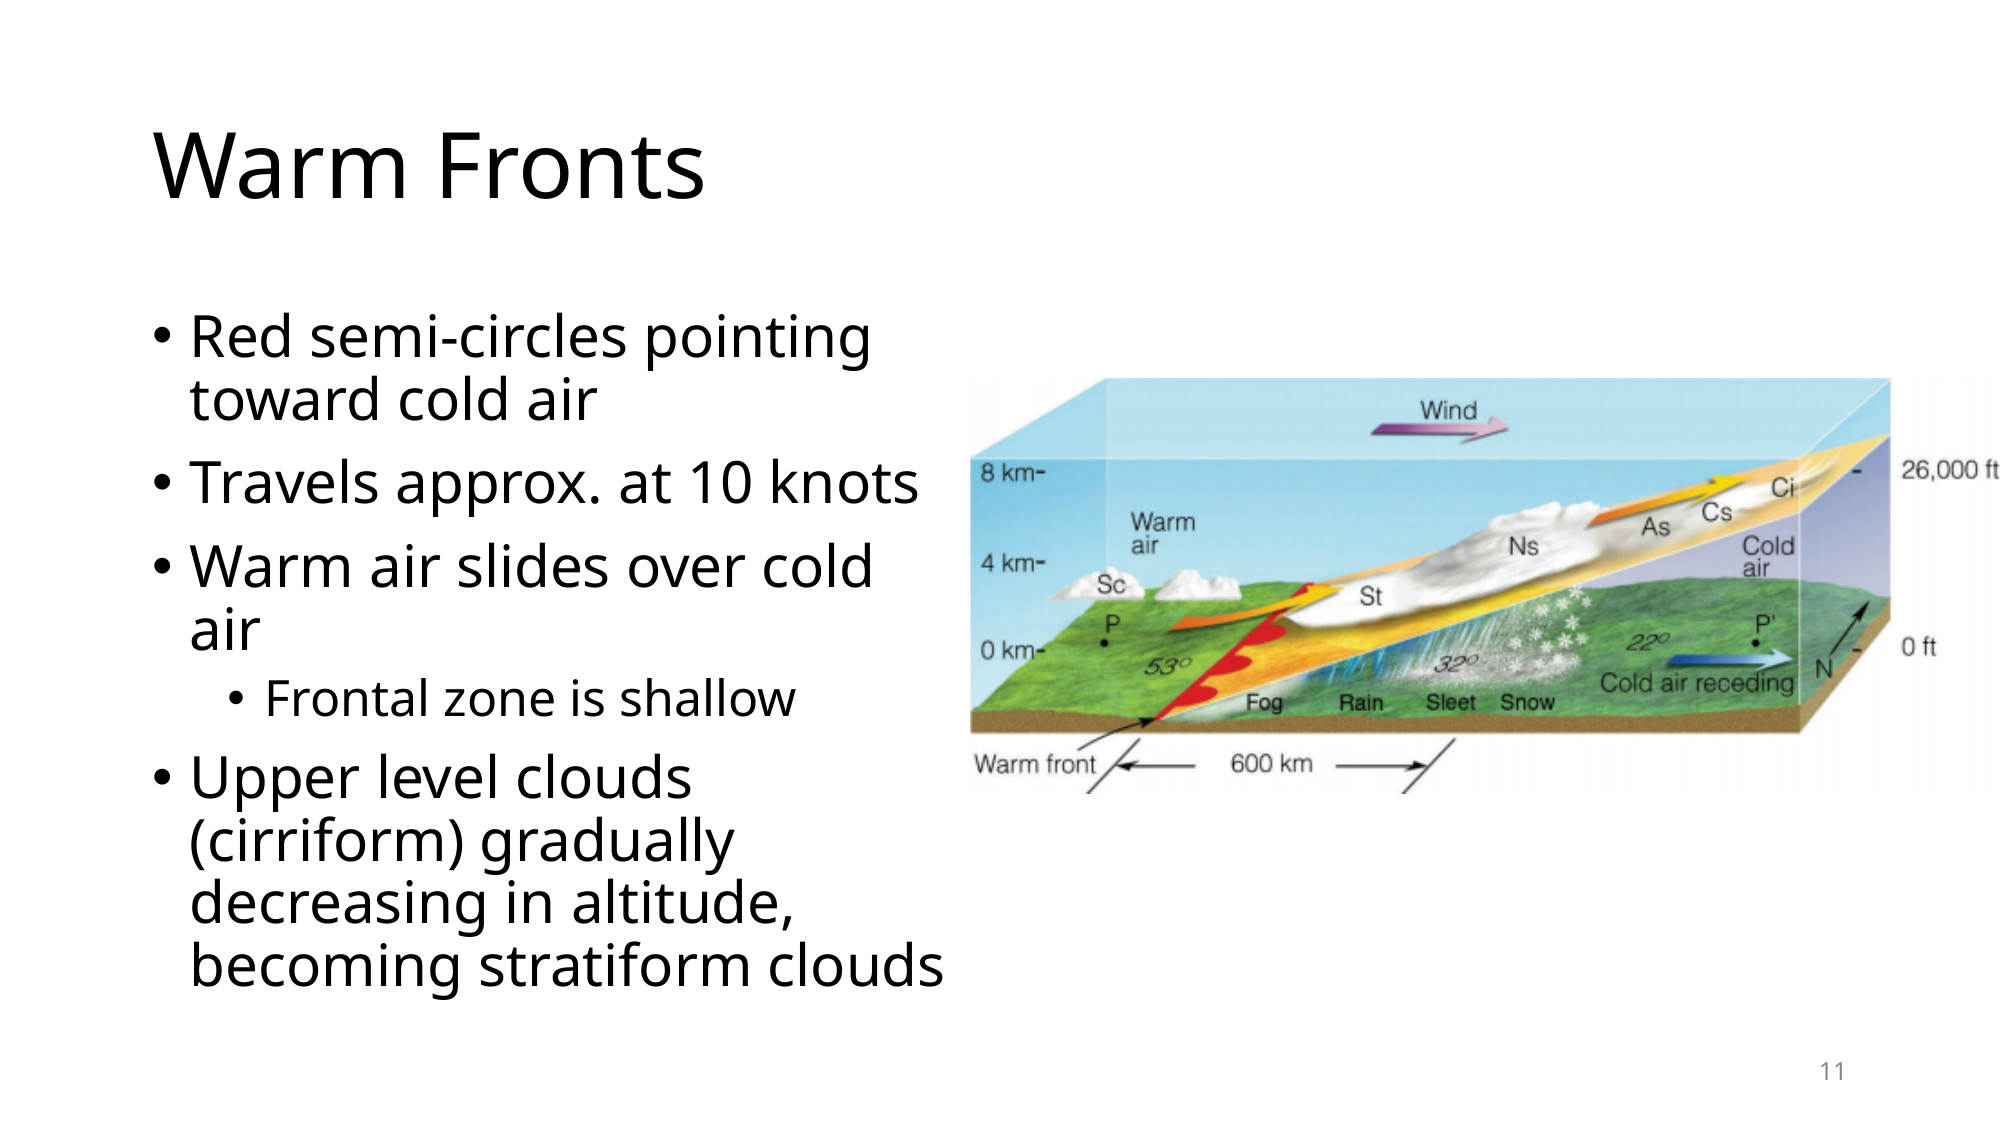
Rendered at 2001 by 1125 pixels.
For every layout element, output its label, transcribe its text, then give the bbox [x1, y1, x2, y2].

slide_number 11 [1412, 1042, 1863, 1103]
picture [969, 377, 2000, 794]
title Warm Fronts [137, 59, 1863, 278]
list Red semi-circles pointing toward cold air Travels approx. at 10 knots Warm air slides over cold air Frontal zone is shallow Upper level clouds (cirriform) gradually decreasing in altitude, becoming stratiform clouds [137, 299, 970, 1014]
